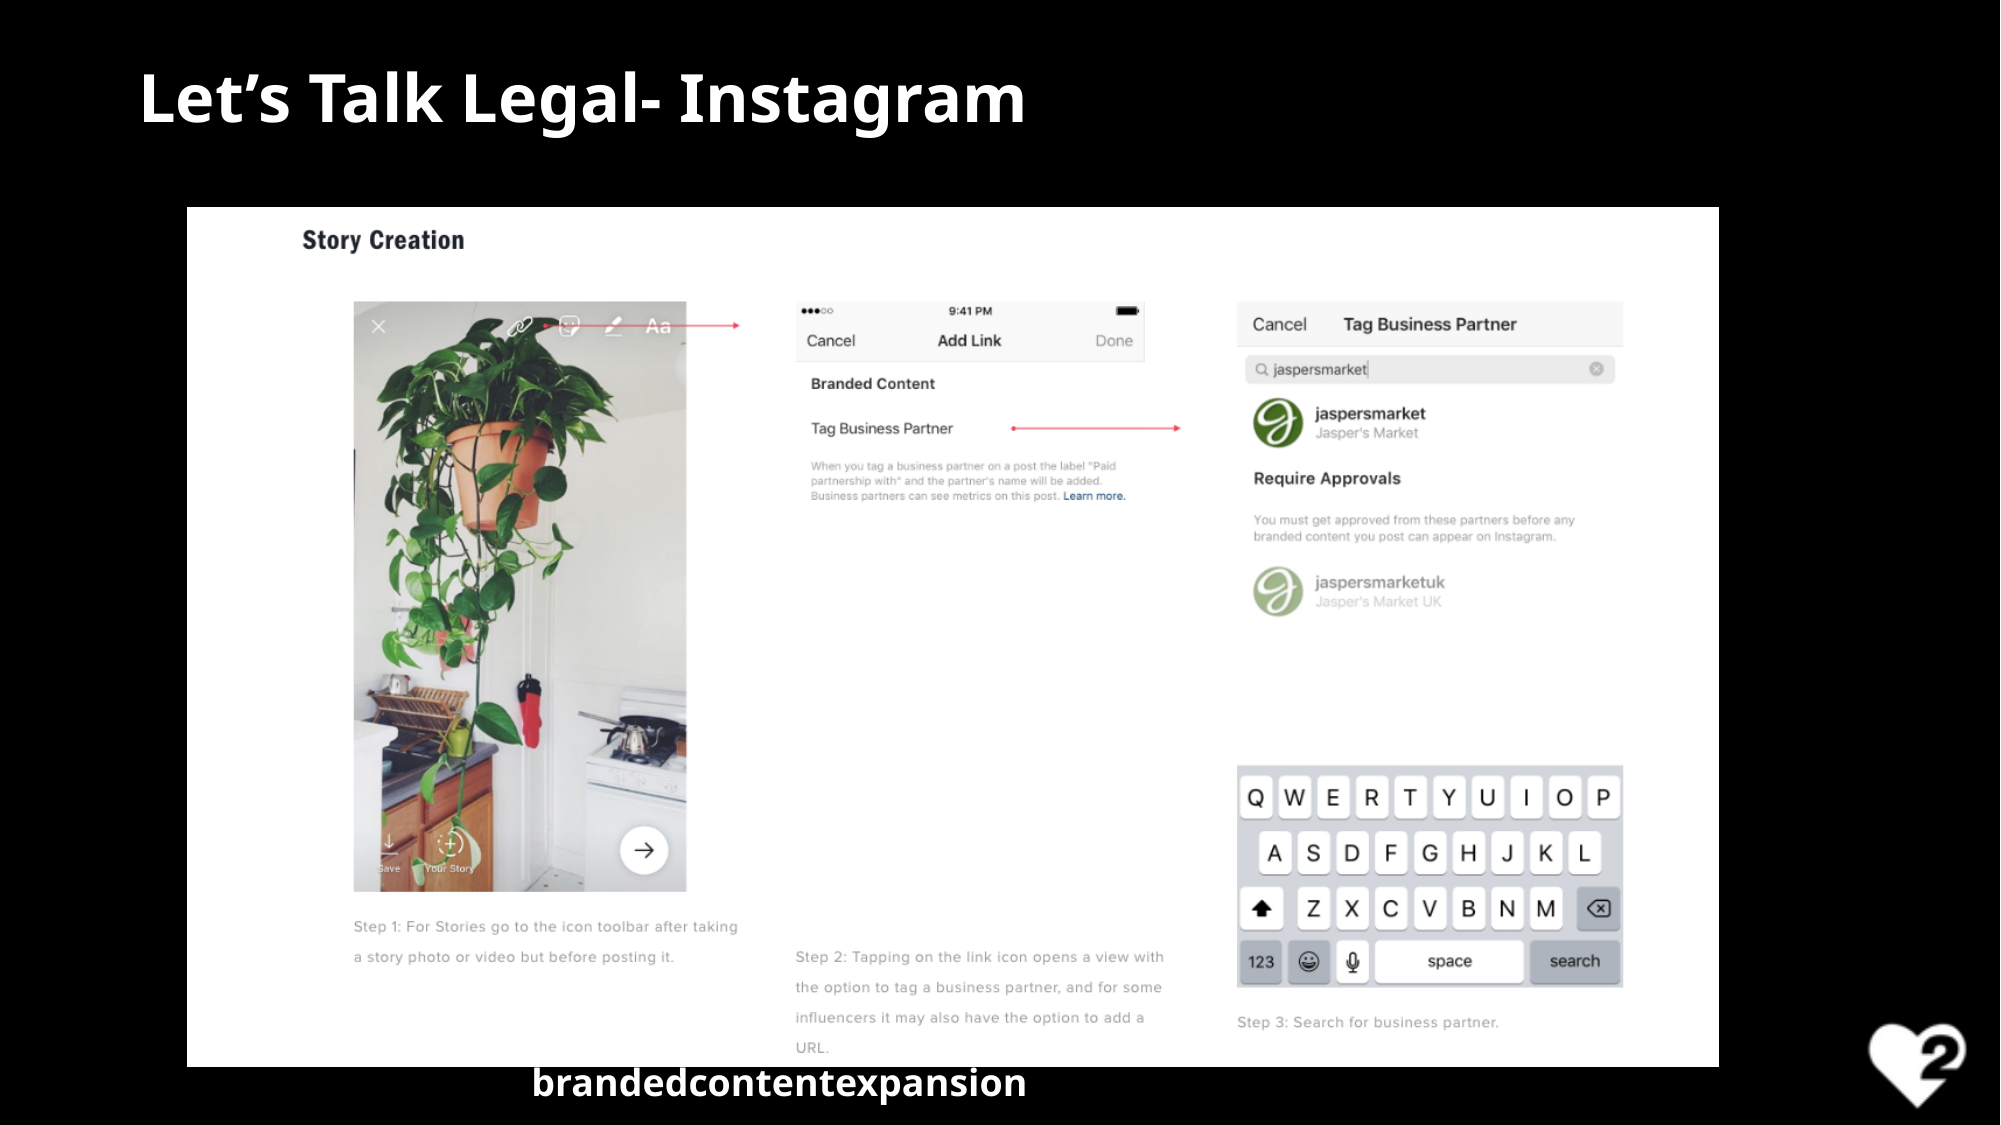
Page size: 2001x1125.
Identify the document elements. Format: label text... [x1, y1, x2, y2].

text_box business.instagram.com/a/brandedcontentexpansion [516, 1067, 1531, 1111]
text_box Let’s Talk Legal- Instagram [123, 48, 1464, 144]
picture [1806, 1006, 2000, 1125]
picture [186, 207, 1719, 1067]
text_box [0, 174, 1772, 519]
